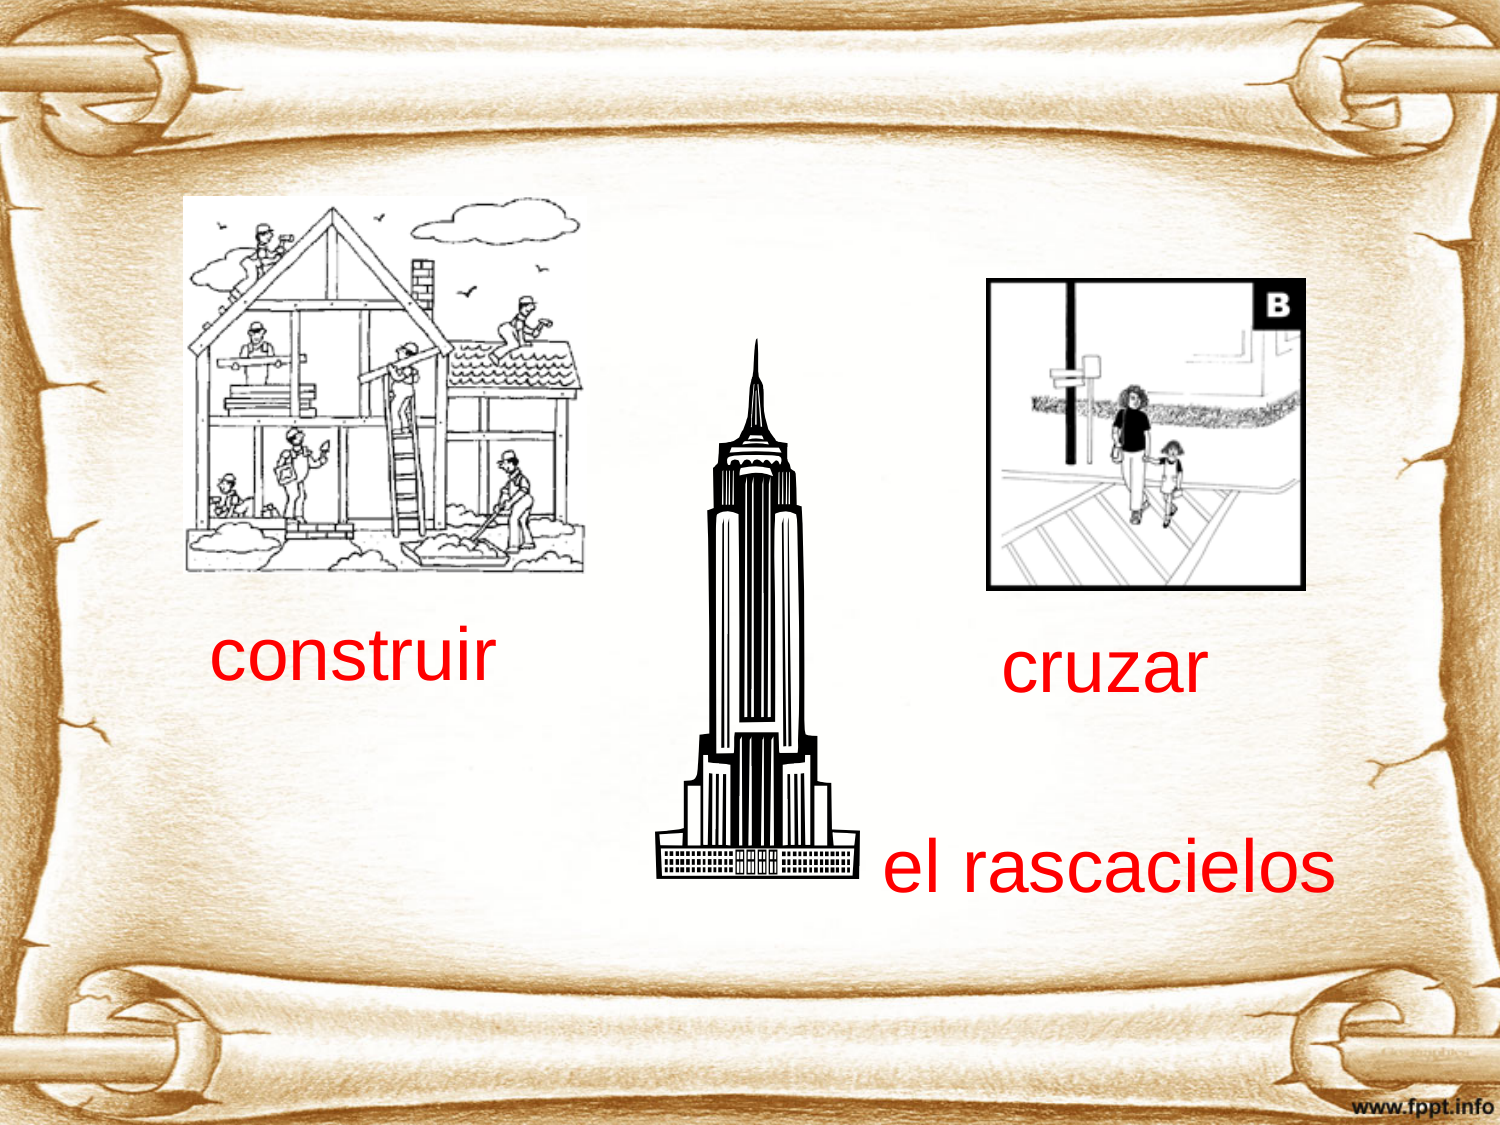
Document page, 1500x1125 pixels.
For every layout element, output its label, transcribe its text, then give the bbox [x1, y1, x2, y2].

text_box el rascacielos [868, 810, 1459, 916]
text_box construir [194, 597, 650, 703]
text_box cruzar [986, 609, 1500, 715]
picture [0, 0, 1500, 1125]
